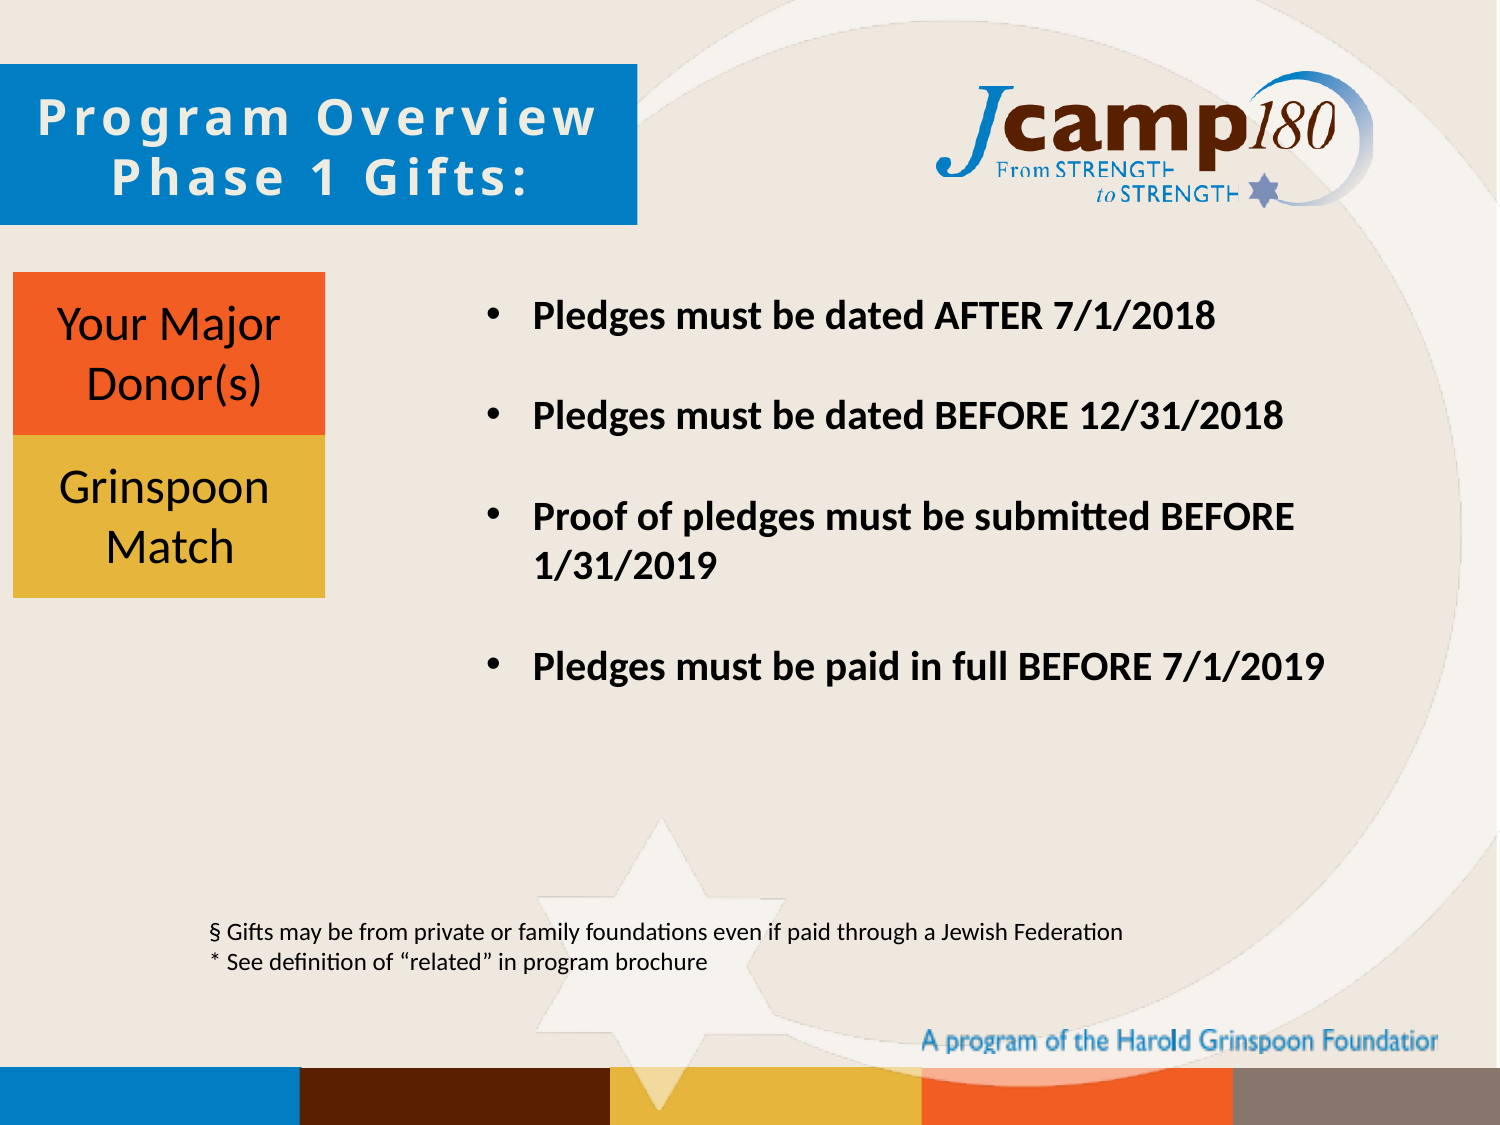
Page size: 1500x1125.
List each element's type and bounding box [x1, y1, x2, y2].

text_box [935, 71, 1374, 208]
picture [0, 0, 1500, 1125]
